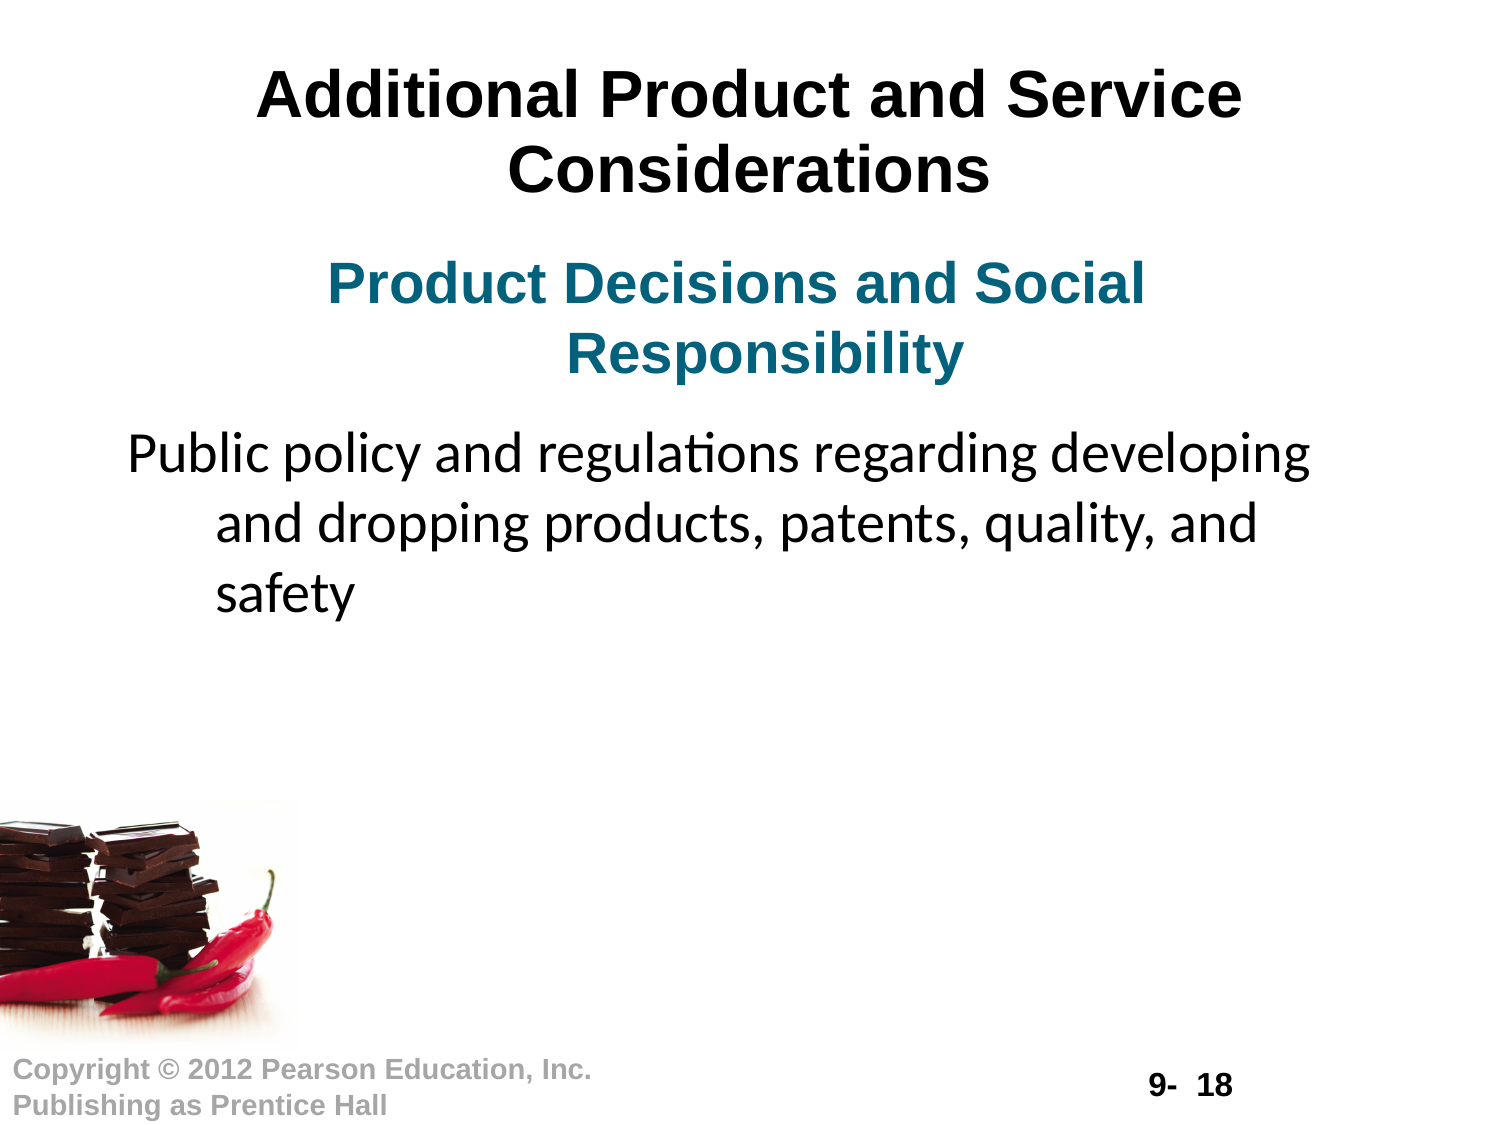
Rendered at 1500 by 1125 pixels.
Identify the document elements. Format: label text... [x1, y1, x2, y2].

title Additional Product and Service Considerations [112, 37, 1388, 226]
list Product Decisions and Social Responsibility [149, 237, 1326, 301]
list Public policy and regulations regarding developing and dropping products, patents, quality, and safety [112, 324, 1388, 1001]
picture [0, 800, 300, 1050]
